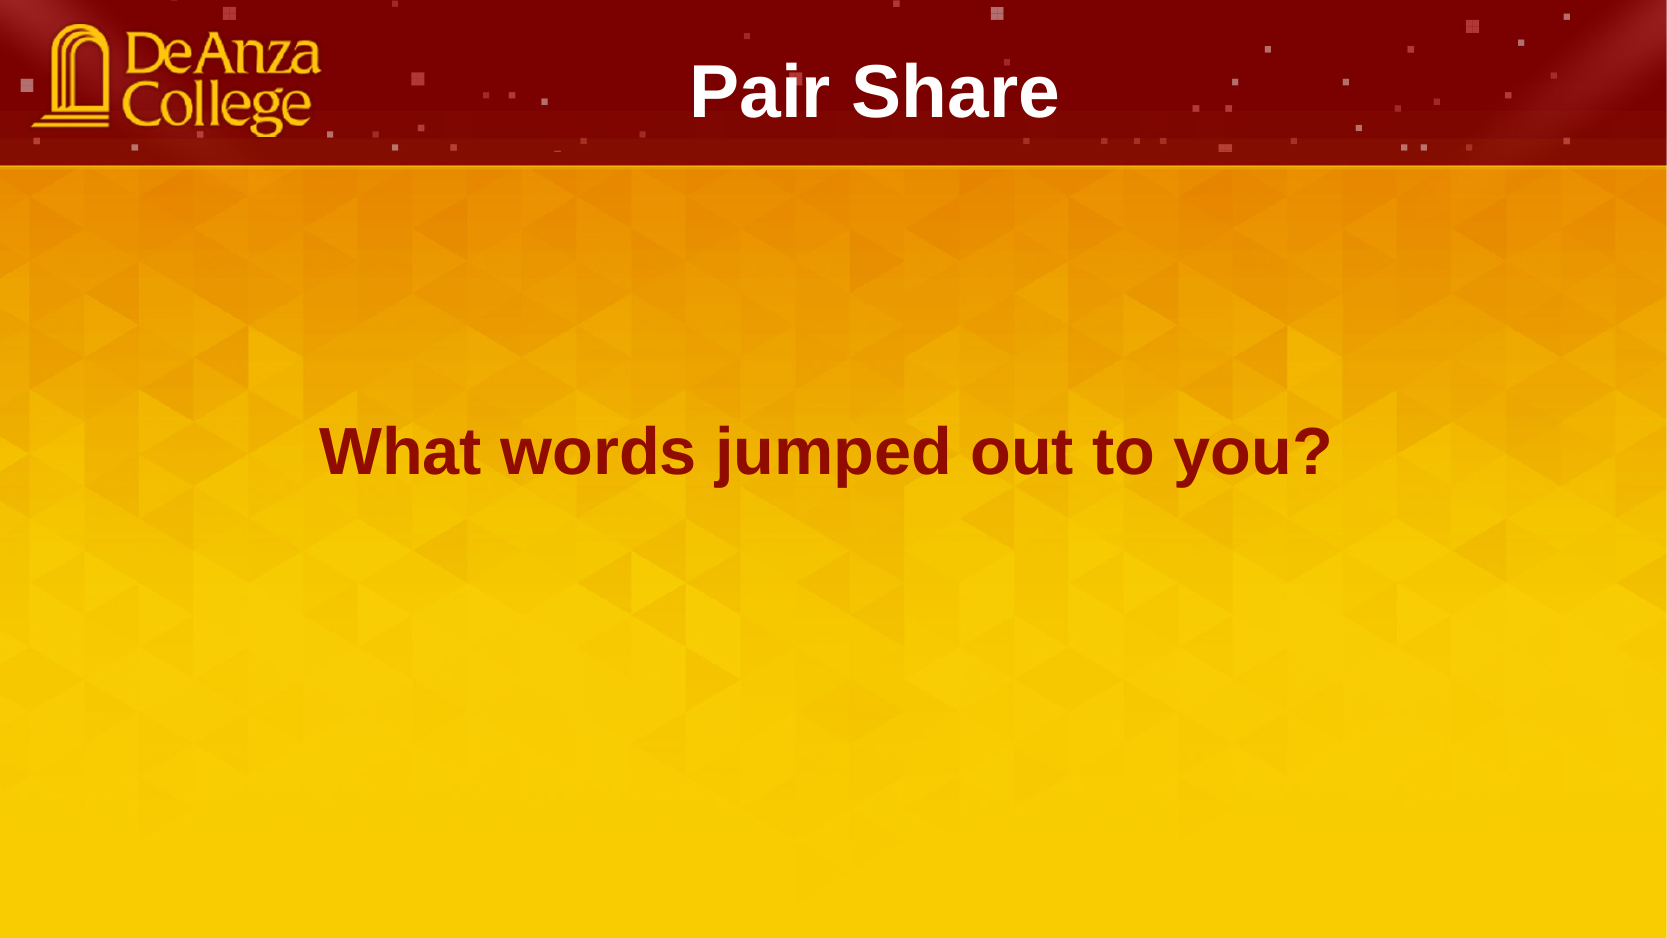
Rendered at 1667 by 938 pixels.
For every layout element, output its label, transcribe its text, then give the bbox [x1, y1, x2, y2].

text_box What words jumped out to you? [304, 400, 1392, 536]
text_box Pair Share [200, 34, 1549, 140]
picture [0, 0, 1667, 938]
